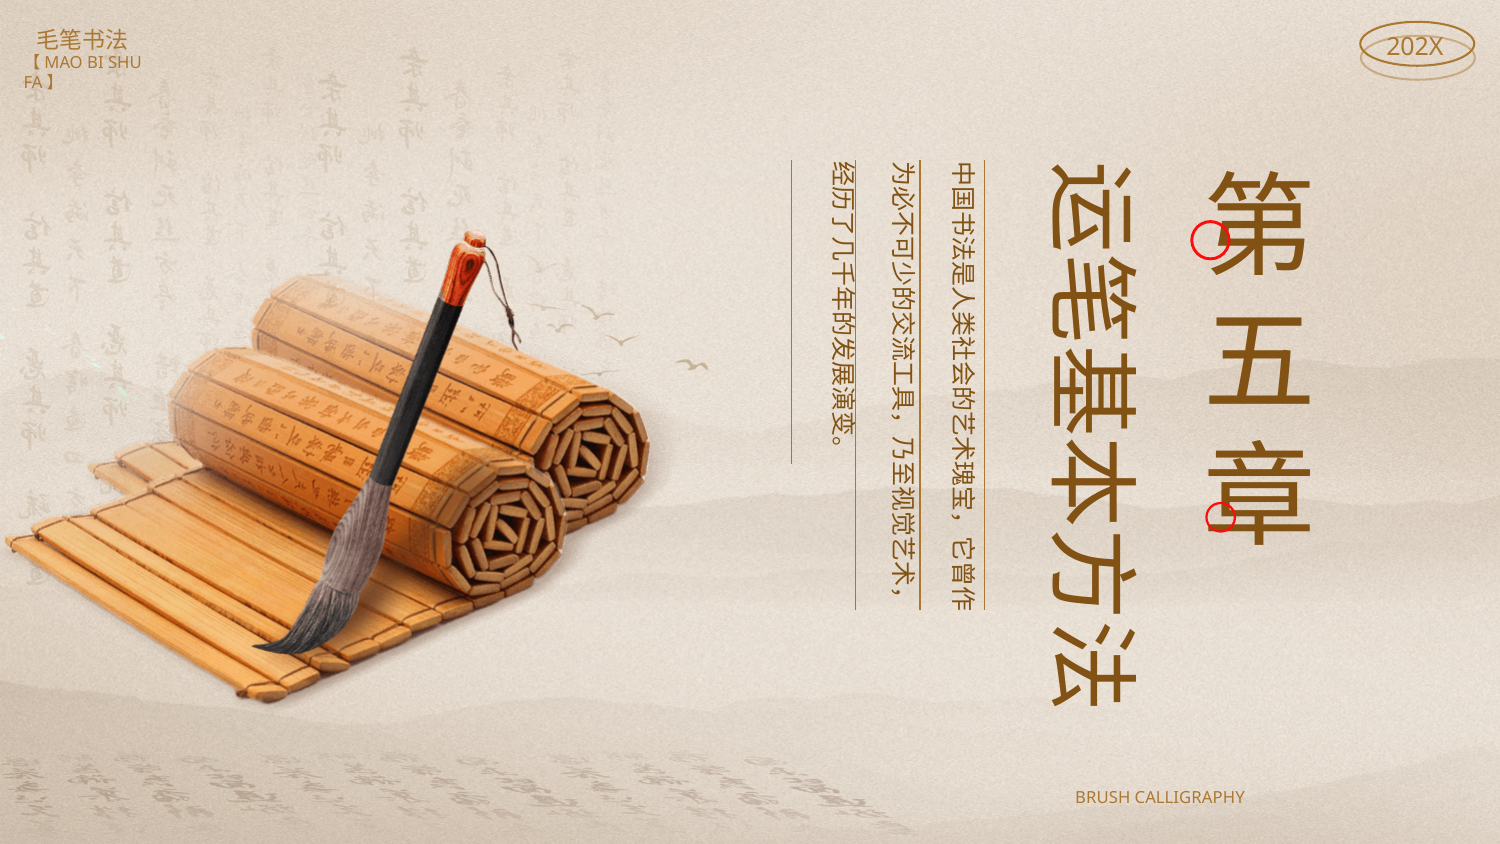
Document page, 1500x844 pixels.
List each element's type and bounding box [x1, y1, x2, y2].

text_box [1189, 146, 1294, 571]
text_box [791, 146, 1017, 636]
text_box [1360, 21, 1475, 80]
text_box [12, 19, 193, 92]
picture [0, 0, 1500, 844]
